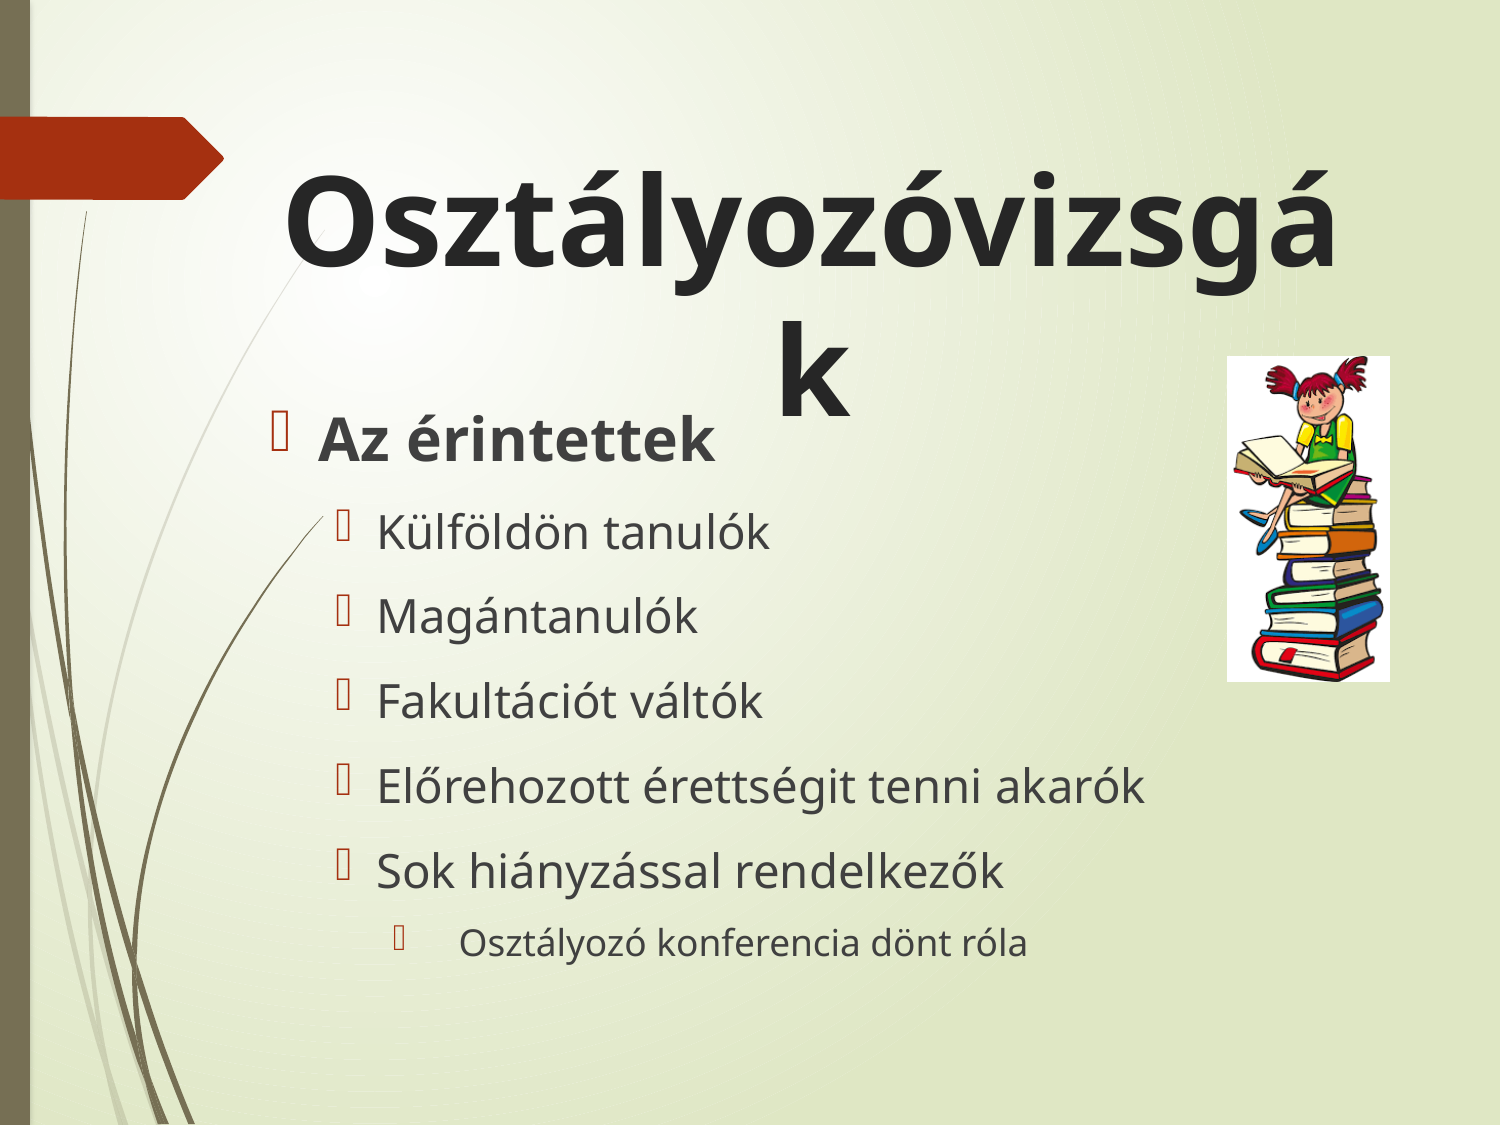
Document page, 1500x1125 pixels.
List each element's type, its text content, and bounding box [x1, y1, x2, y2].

picture [1227, 356, 1391, 682]
title Osztályozóvizsgák [234, 133, 1390, 344]
list Az érintettek Külföldön tanulók Magántanulók Fakultációt váltók Előrehozott érettségit tenni akarók Sok hiányzással rendelkezők Osztályozó konferencia dönt róla [254, 357, 1337, 977]
